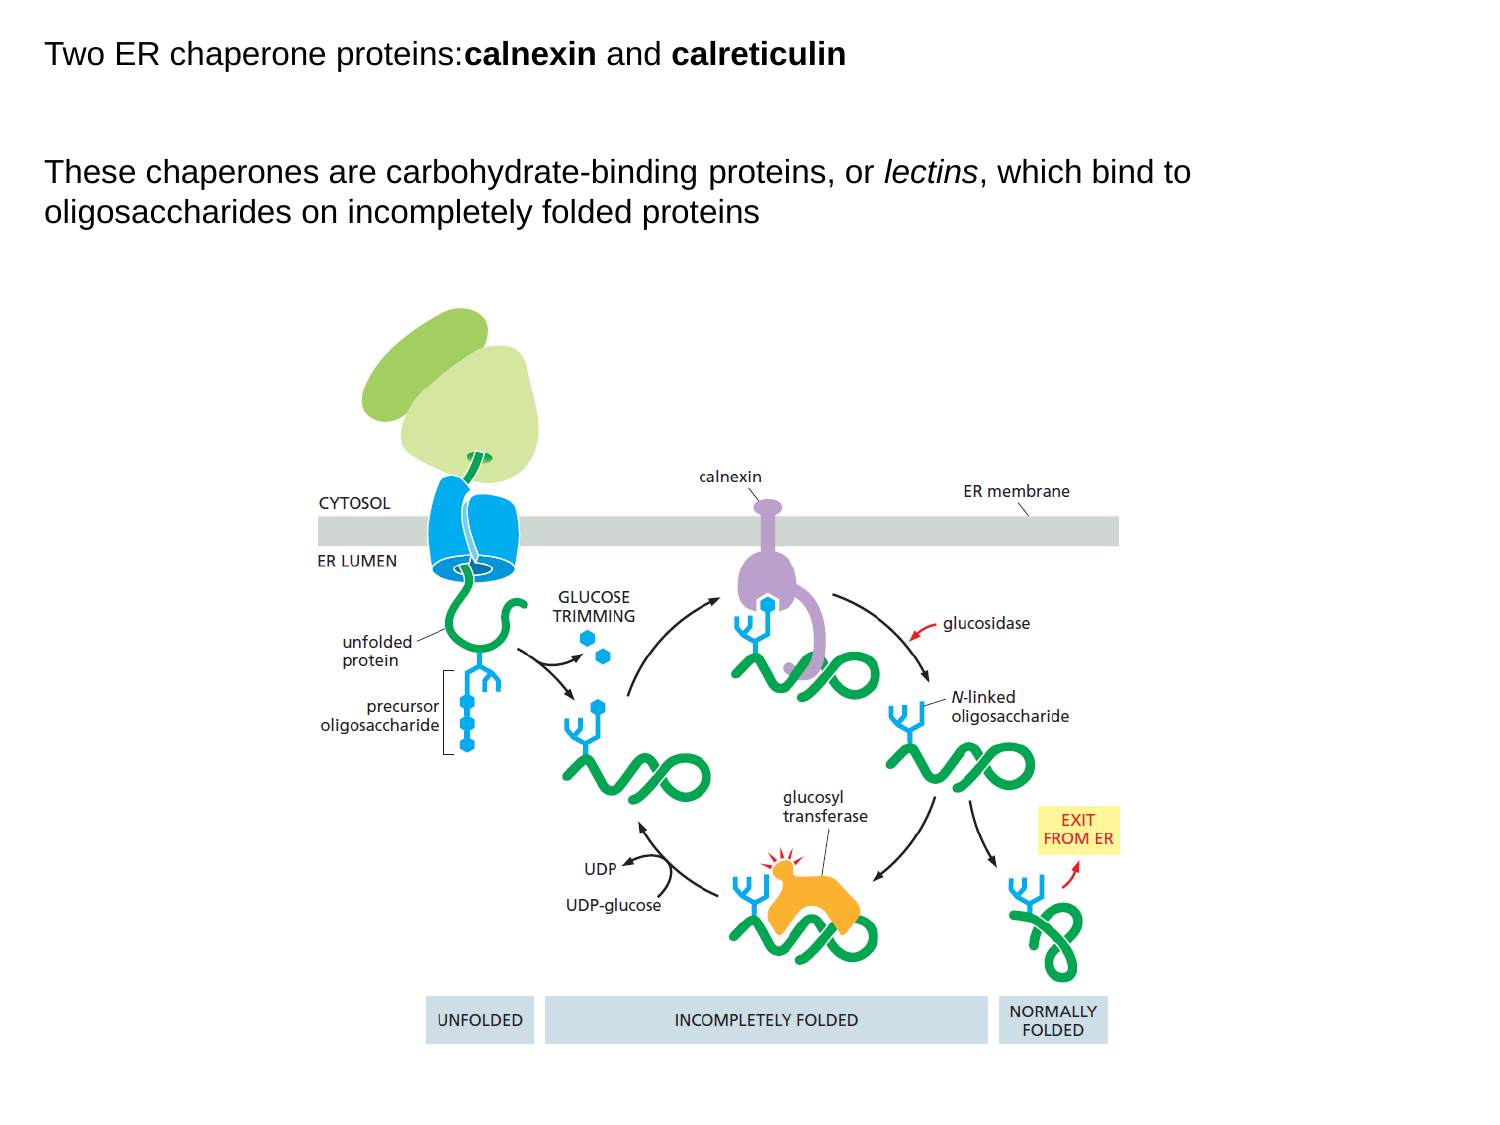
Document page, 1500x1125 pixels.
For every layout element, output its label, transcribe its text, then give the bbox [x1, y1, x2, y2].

text_box These chaperones are carbohydrate-binding proteins, or lectins, which bind to oligosaccharides on incompletely folded proteins [29, 142, 1421, 238]
text_box Two ER chaperone proteins:calnexin and calreticulin [29, 24, 1329, 80]
picture [265, 300, 1140, 1101]
